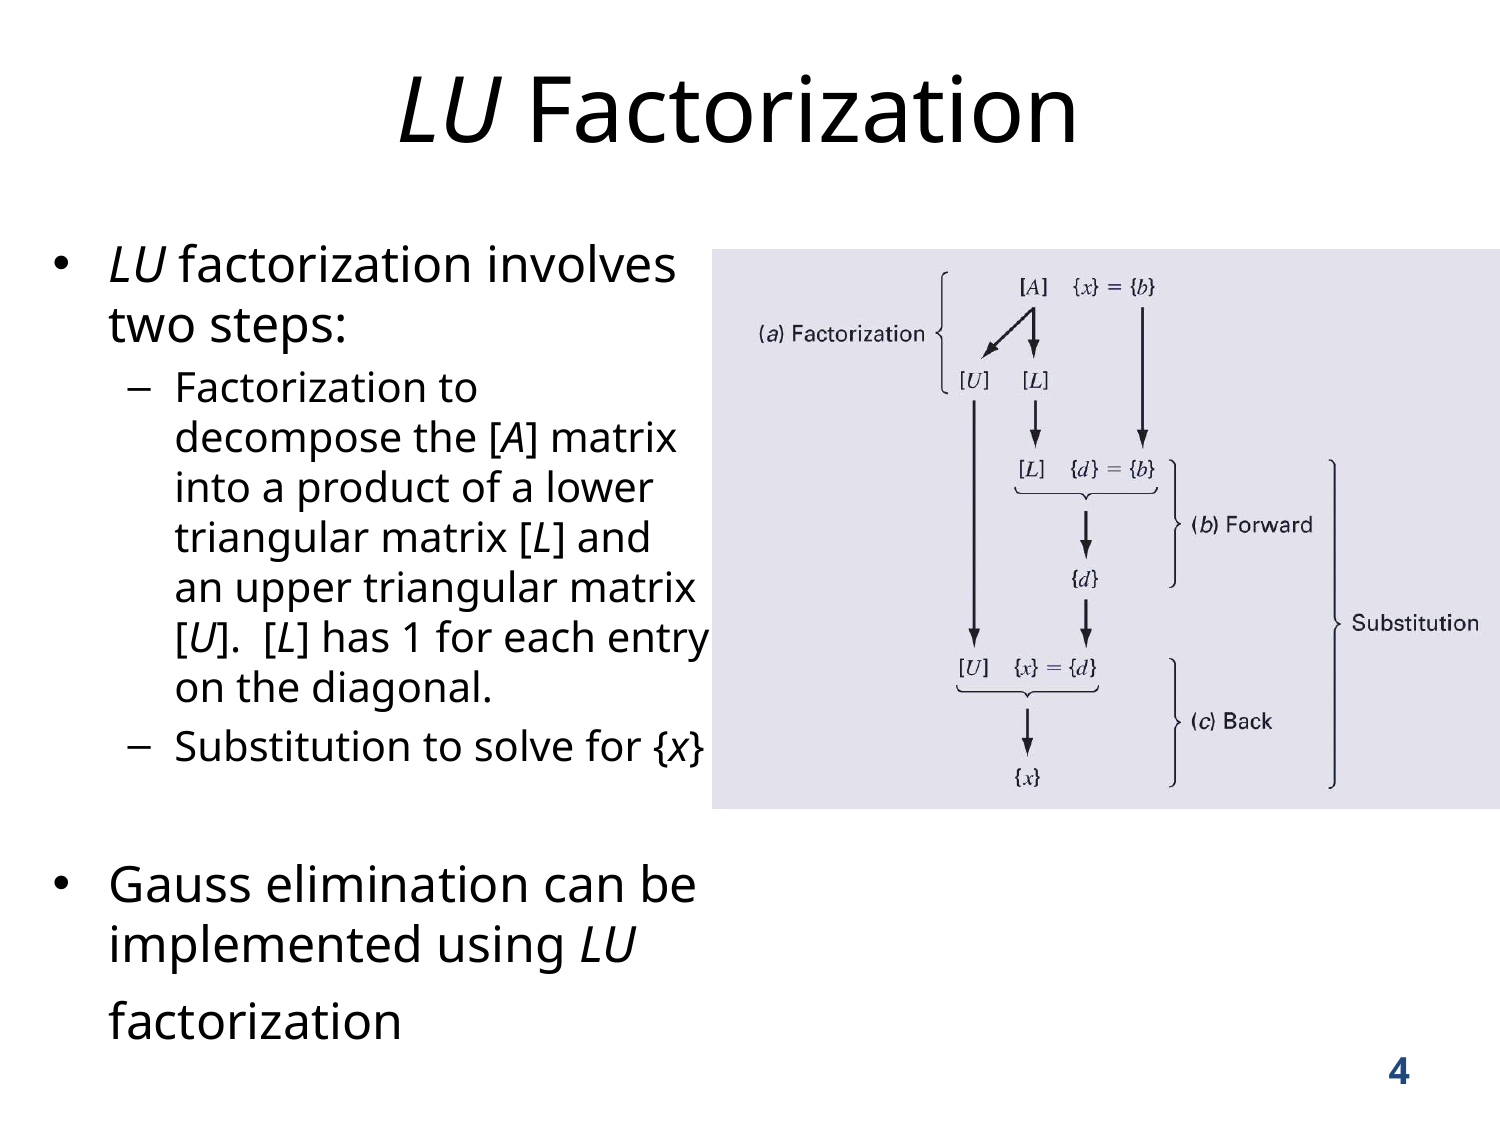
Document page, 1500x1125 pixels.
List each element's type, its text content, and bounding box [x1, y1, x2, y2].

title LU Factorization [99, 37, 1379, 175]
picture [712, 249, 1500, 809]
list LU factorization involves two steps: Factorization to decompose the [A] matrix into a product of a lower triangular matrix [L] and an upper triangular matrix [U]. [L] has 1 for each entry on the diagonal. Substitution to solve for {x} Gauss elimination can be implemented using LU factorization [37, 224, 725, 1000]
slide_number 4 [1074, 1042, 1425, 1103]
